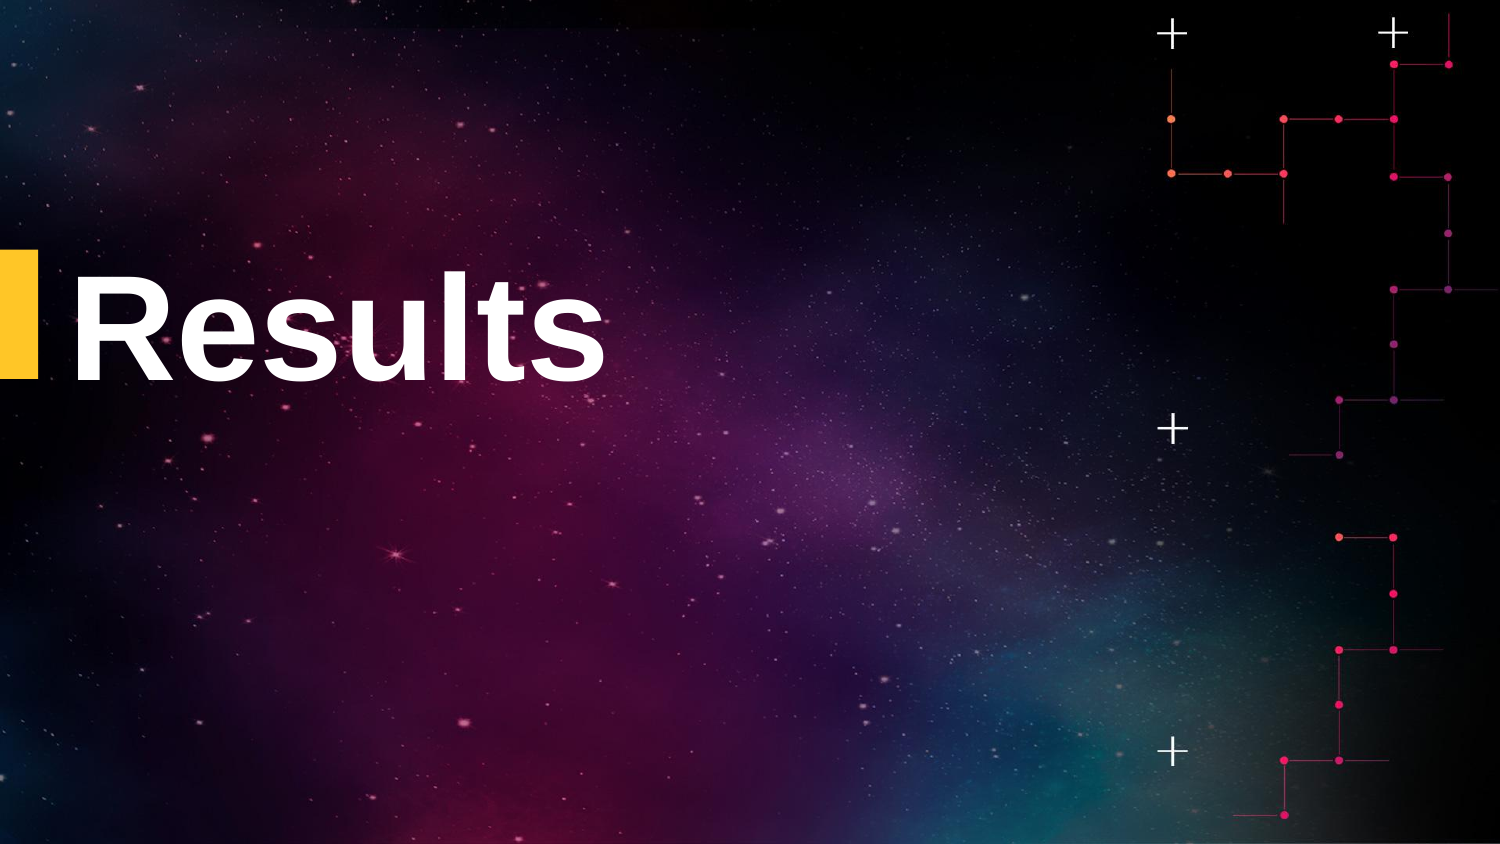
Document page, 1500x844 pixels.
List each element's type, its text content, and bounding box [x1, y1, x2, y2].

title Results [53, 215, 1147, 414]
text_box [0, 249, 39, 379]
picture [0, 0, 1500, 844]
